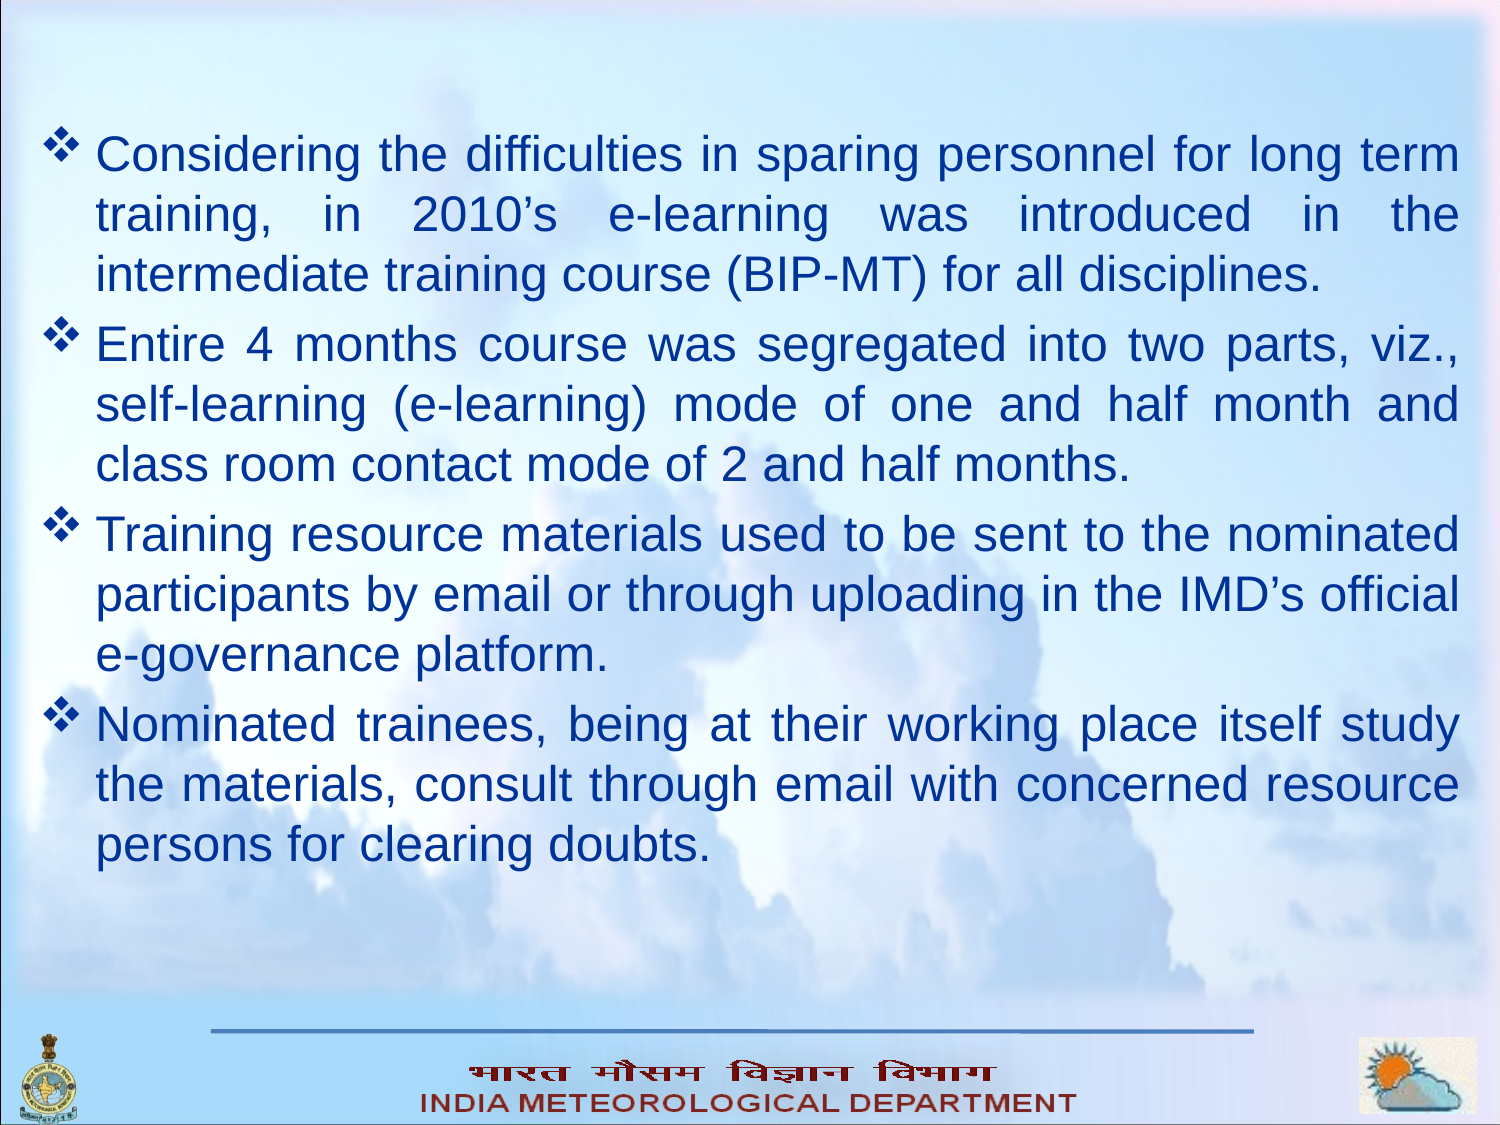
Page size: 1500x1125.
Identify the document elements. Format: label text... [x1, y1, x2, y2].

list Considering the difficulties in sparing personnel for long term training, in 2010’s e-learning was introduced in the intermediate training course (BIP-MT) for all disciplines. Entire 4 months course was segregated into two parts, viz., self-learning (e-learning) mode of one and half month and class room contact mode of 2 and half months. Training resource materials used to be sent to the nominated participants by email or through uploading in the IMD’s official e-governance platform. Nominated trainees, being at their working place itself study the materials, consult through email with concerned resource persons for clearing doubts. [23, 113, 1477, 906]
picture [0, 0, 1500, 1125]
